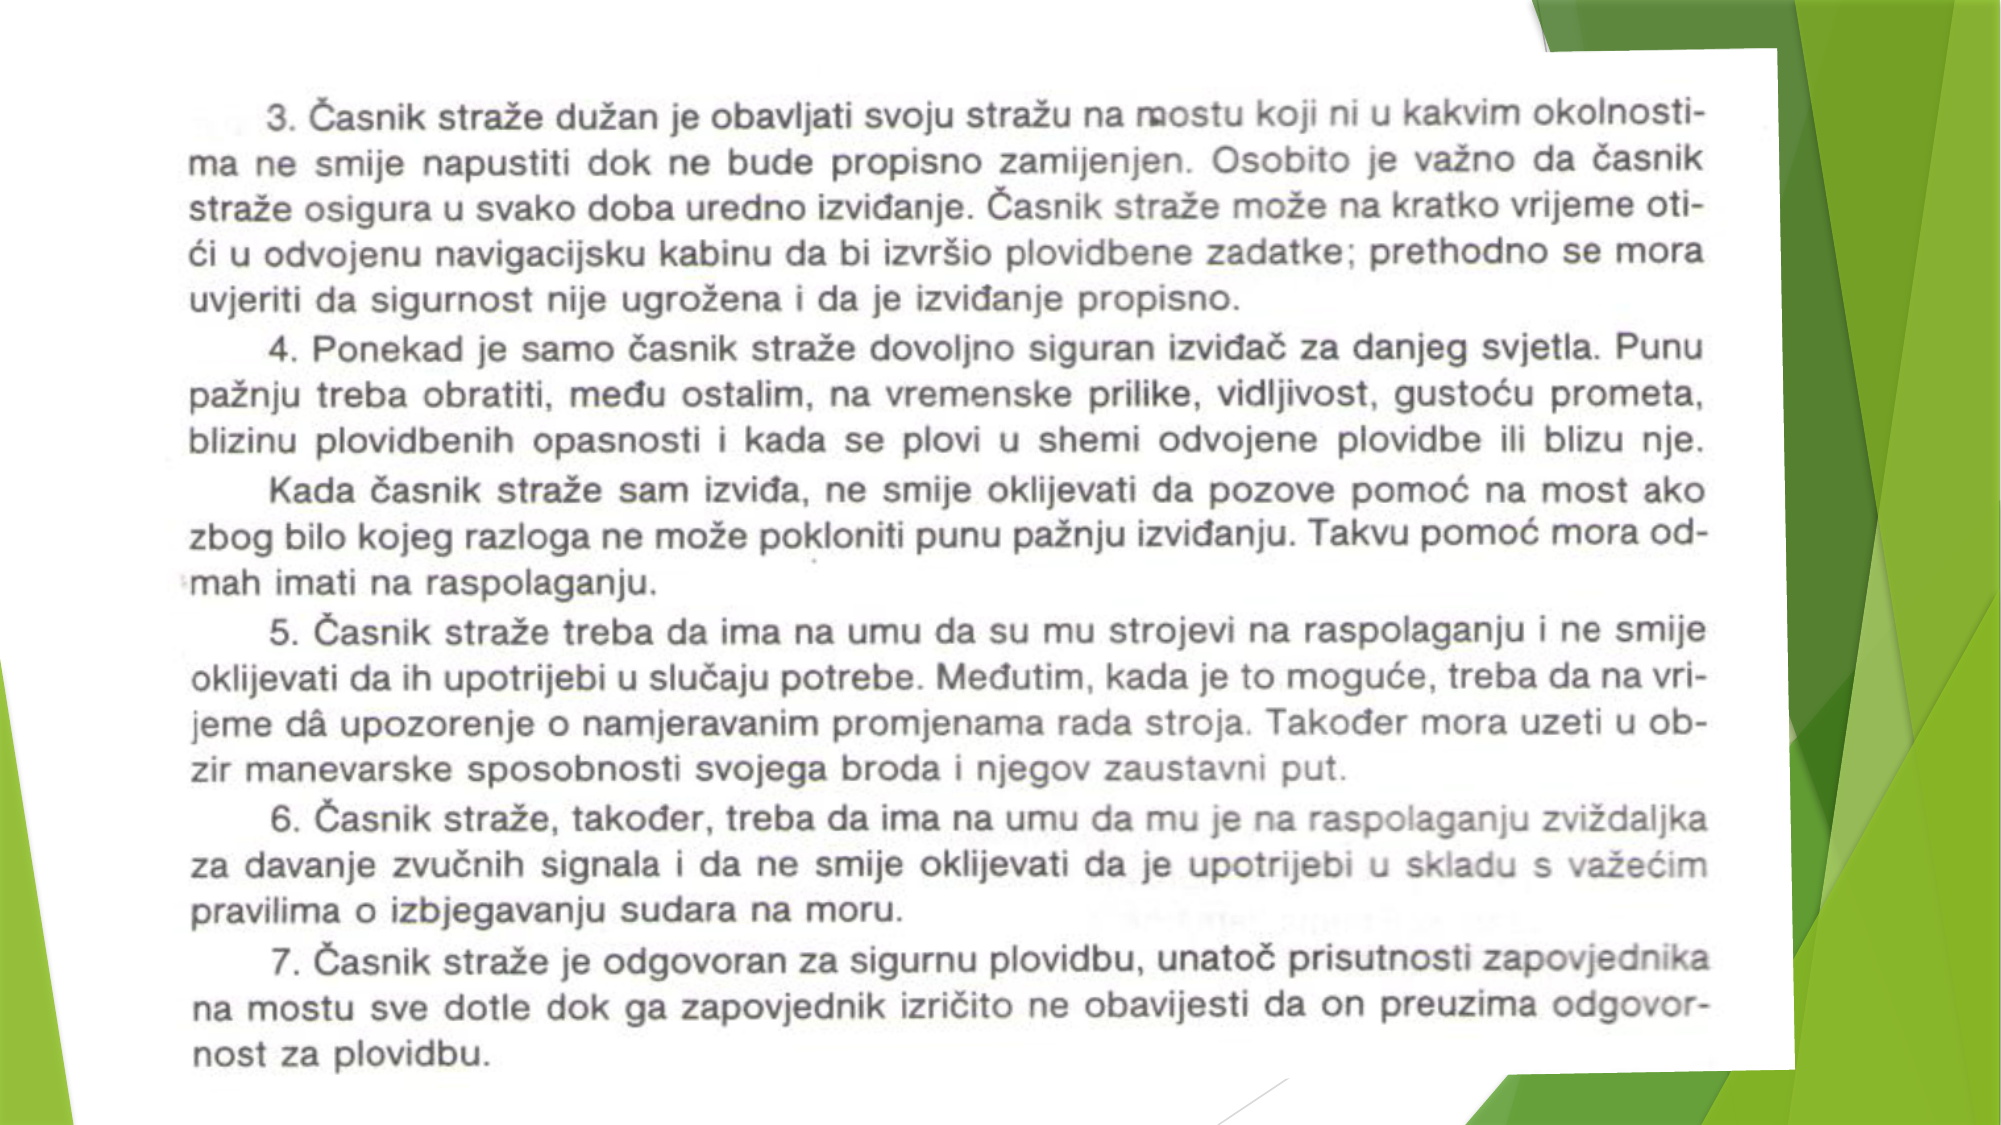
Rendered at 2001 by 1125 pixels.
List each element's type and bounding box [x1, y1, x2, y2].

picture [158, 61, 1787, 1085]
